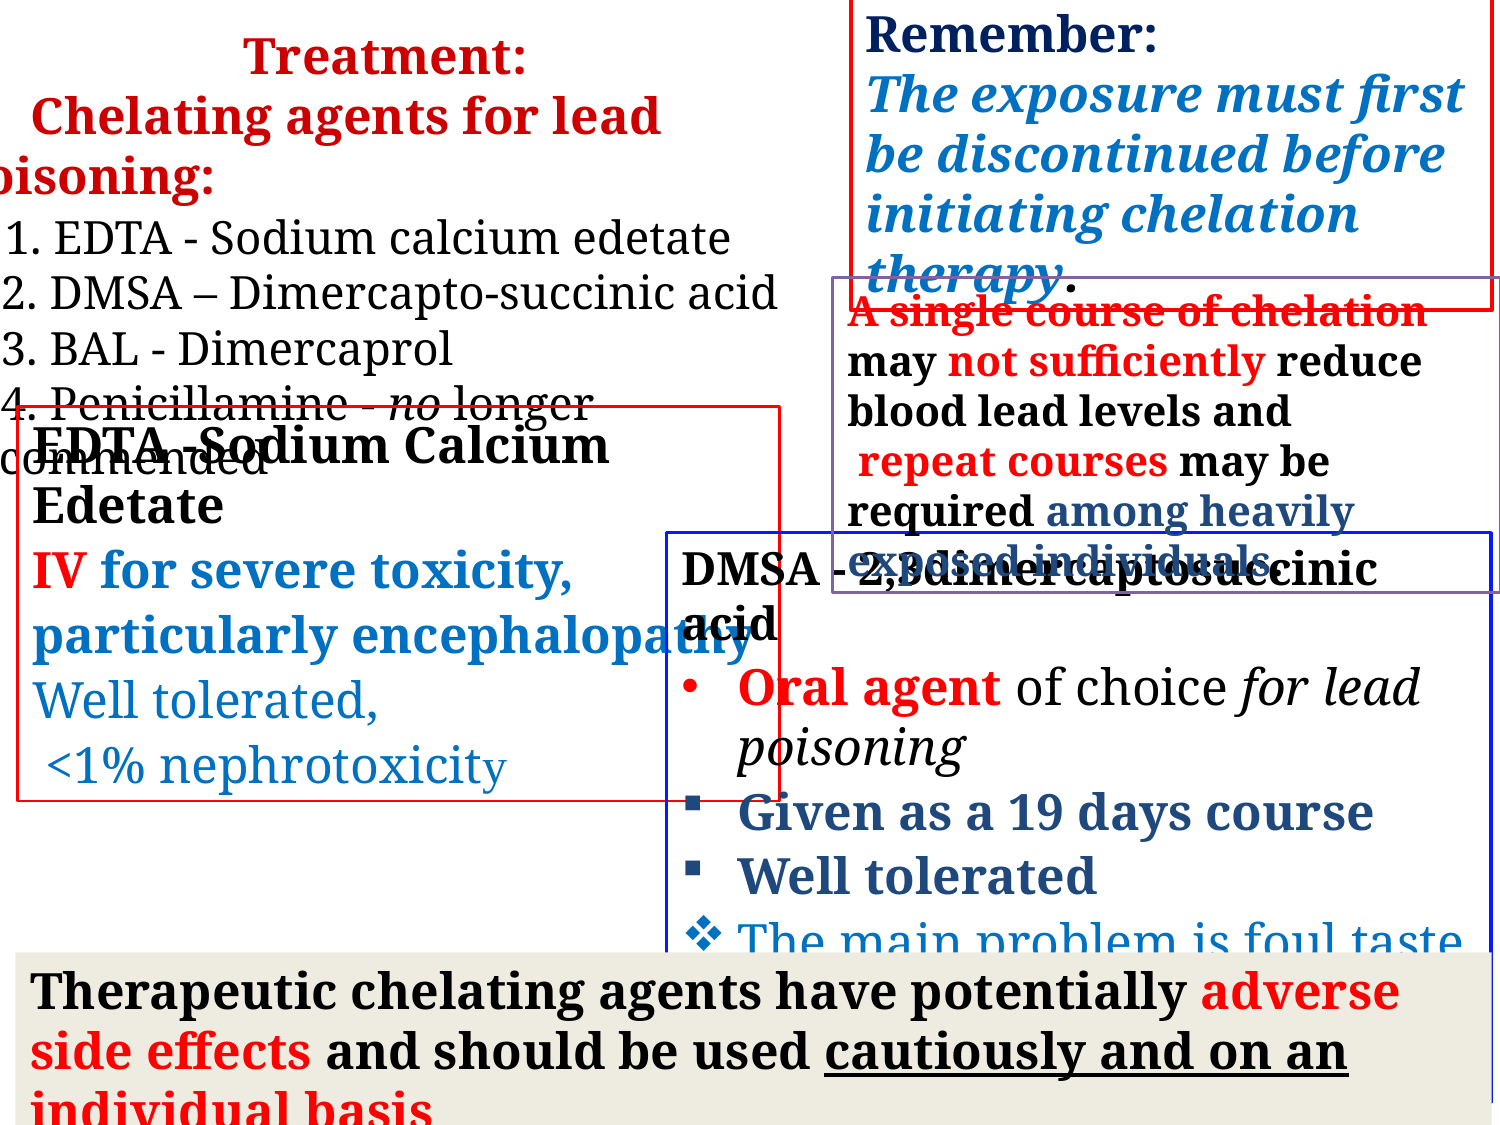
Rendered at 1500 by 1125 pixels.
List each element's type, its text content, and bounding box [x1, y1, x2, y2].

text_box Remember: The exposure must first be discontinued before initiating chelation therapy. [850, 0, 1492, 277]
text_box Treatment: Chelating agents for lead poisoning: 1. EDTA - Sodium calcium edetate 2. DMSA – Dimercapto-succinic acid 3. BAL - Dimercaprol 4. Penicillamine - no longer recommended [0, 16, 833, 492]
text_box Therapeutic chelating agents have potentially adverse side effects and should be used cautiously and on an individual basis [15, 952, 1492, 1125]
text_box A single course of chelation may not sufficiently reduce blood lead levels and repeat courses may be required among heavily exposed individuals. [832, 277, 1500, 593]
text_box EDTA -Sodium Calcium Edetate IV for severe toxicity, particularly encephalopathy Well tolerated, <1% nephrotoxicity [17, 406, 780, 802]
text_box DMSA - 2,3dimercaptosuccinic acid Oral agent of choice for lead poisoning Given as a 19 days course Well tolerated The main problem is foul taste and smell !! [666, 532, 1492, 952]
